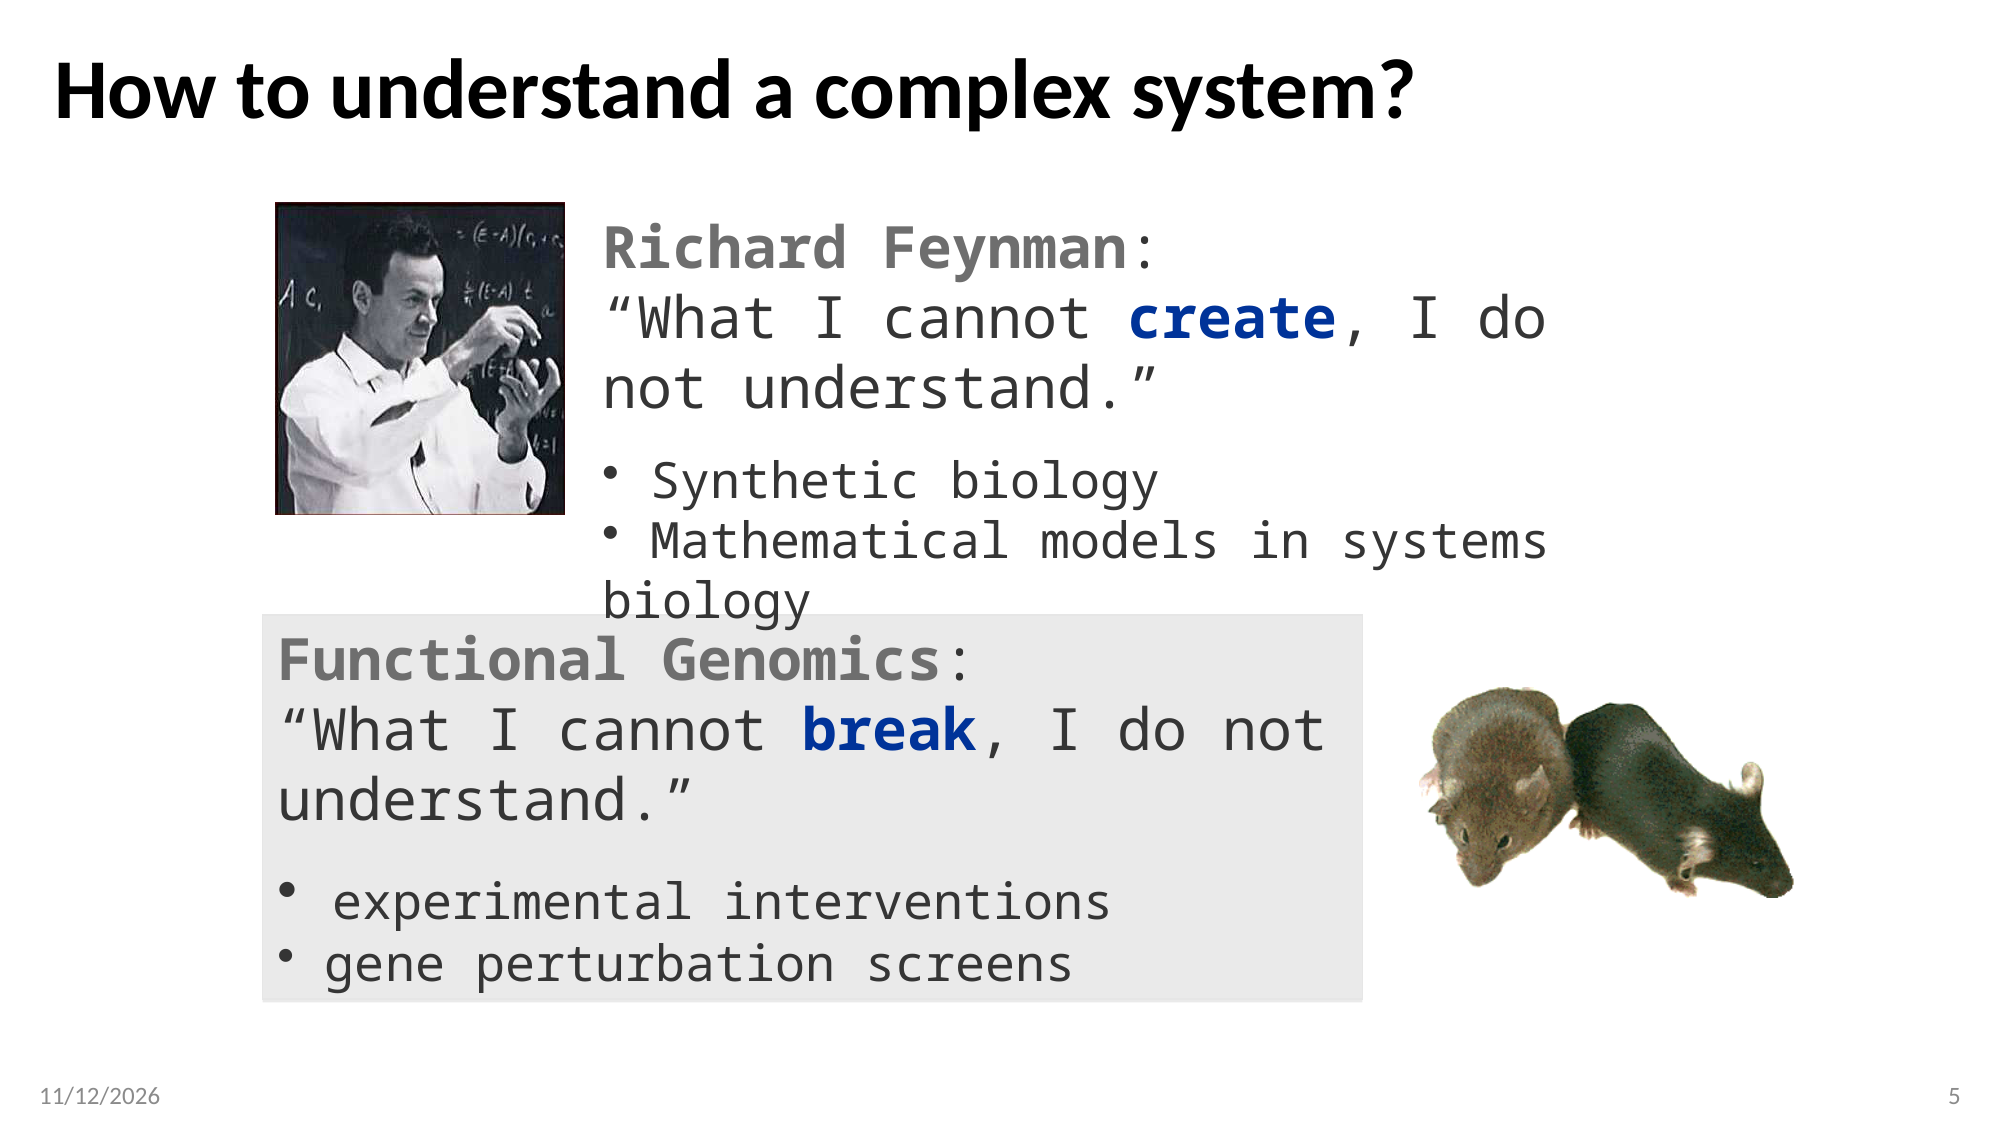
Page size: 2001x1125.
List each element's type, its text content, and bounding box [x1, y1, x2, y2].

title How to understand a complex system? [39, 37, 1961, 145]
text_box Functional Genomics: “What I cannot break, I do not understand.” experimental interventions gene perturbation screens [262, 614, 1363, 999]
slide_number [39, 1064, 490, 1125]
text_box Richard Feynman: “What I cannot create, I do not understand.” Synthetic biology Mathematical models in systems biology [587, 202, 1700, 637]
slide_number 5 [1510, 1064, 1961, 1125]
text_box [262, 999, 1363, 1003]
picture [274, 202, 565, 515]
picture [1419, 687, 1795, 898]
